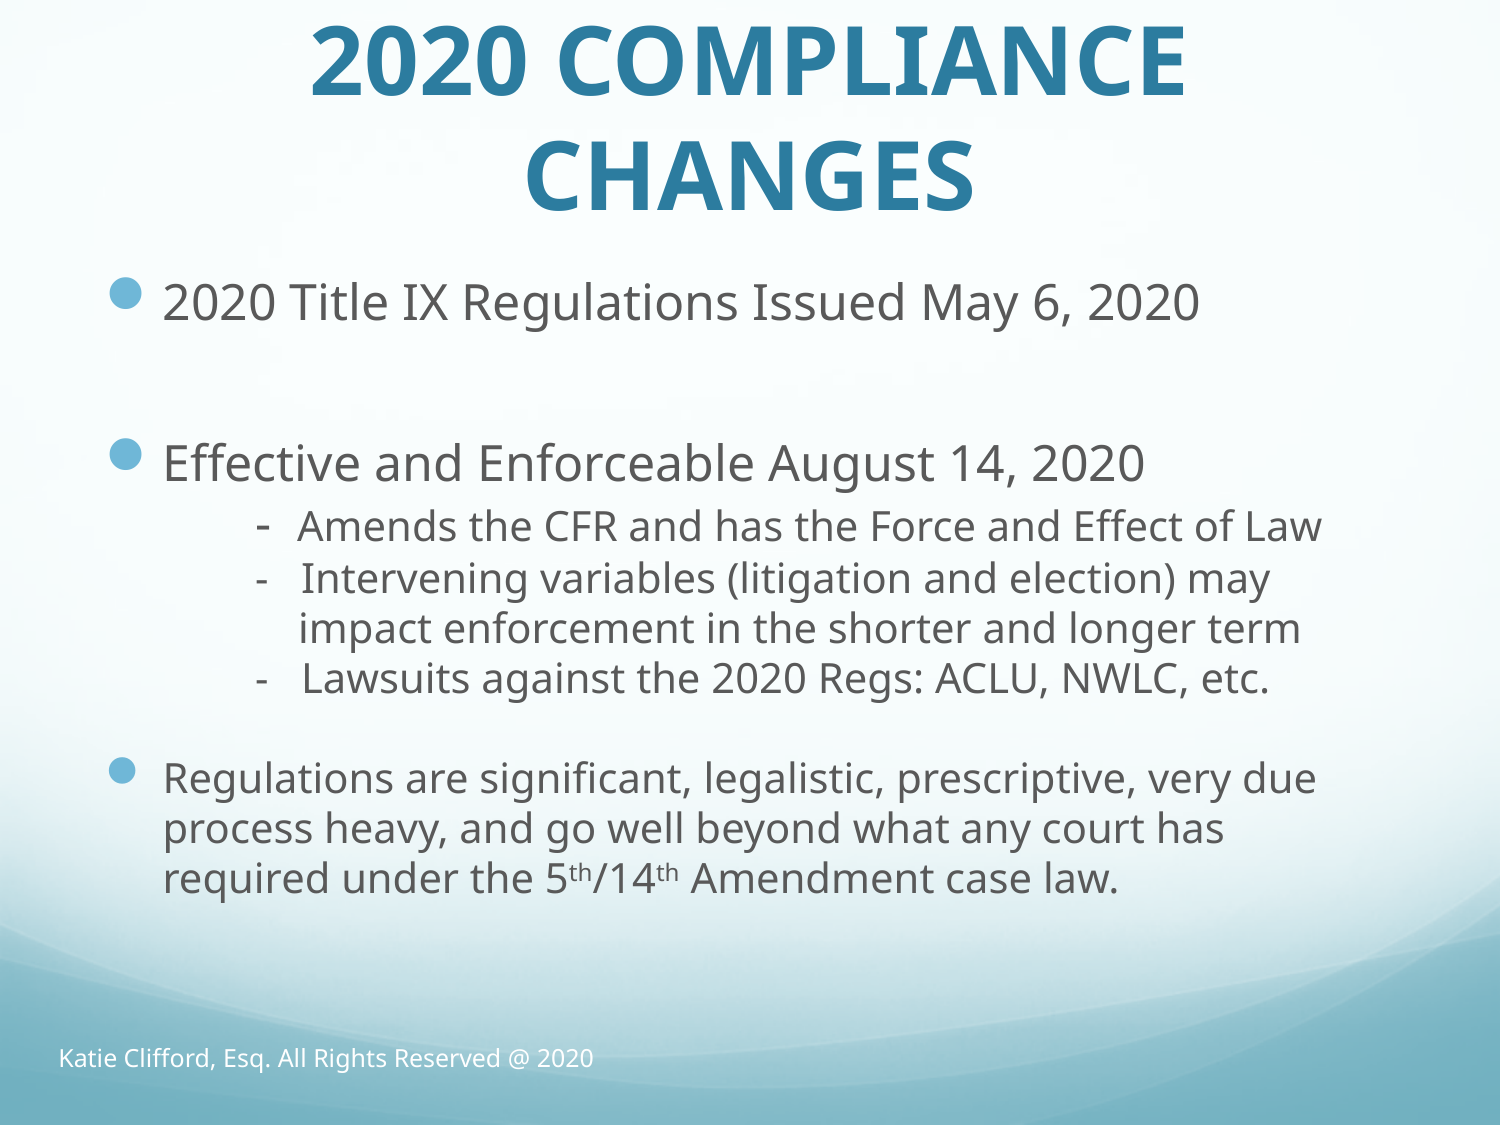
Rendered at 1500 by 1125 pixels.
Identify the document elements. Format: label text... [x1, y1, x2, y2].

title 2020 COMPLIANCE CHANGES [90, 17, 1410, 237]
footer Katie Clifford, Esq. All Rights Reserved @ 2020 [43, 1029, 838, 1090]
list 2020 Title IX Regulations Issued May 6, 2020 Effective and Enforceable August 14, 2020 - Amends the CFR and has the Force and Effect of Law - Intervening variables (litigation and election) may impact enforcement in the shorter and longer term - Lawsuits against the 2020 Regs: ACLU, NWLC, etc. Regulations are significant, legalistic, prescriptive, very due process heavy, and go well beyond what any court has required under the 5th/14th Amendment case law. [90, 262, 1410, 975]
